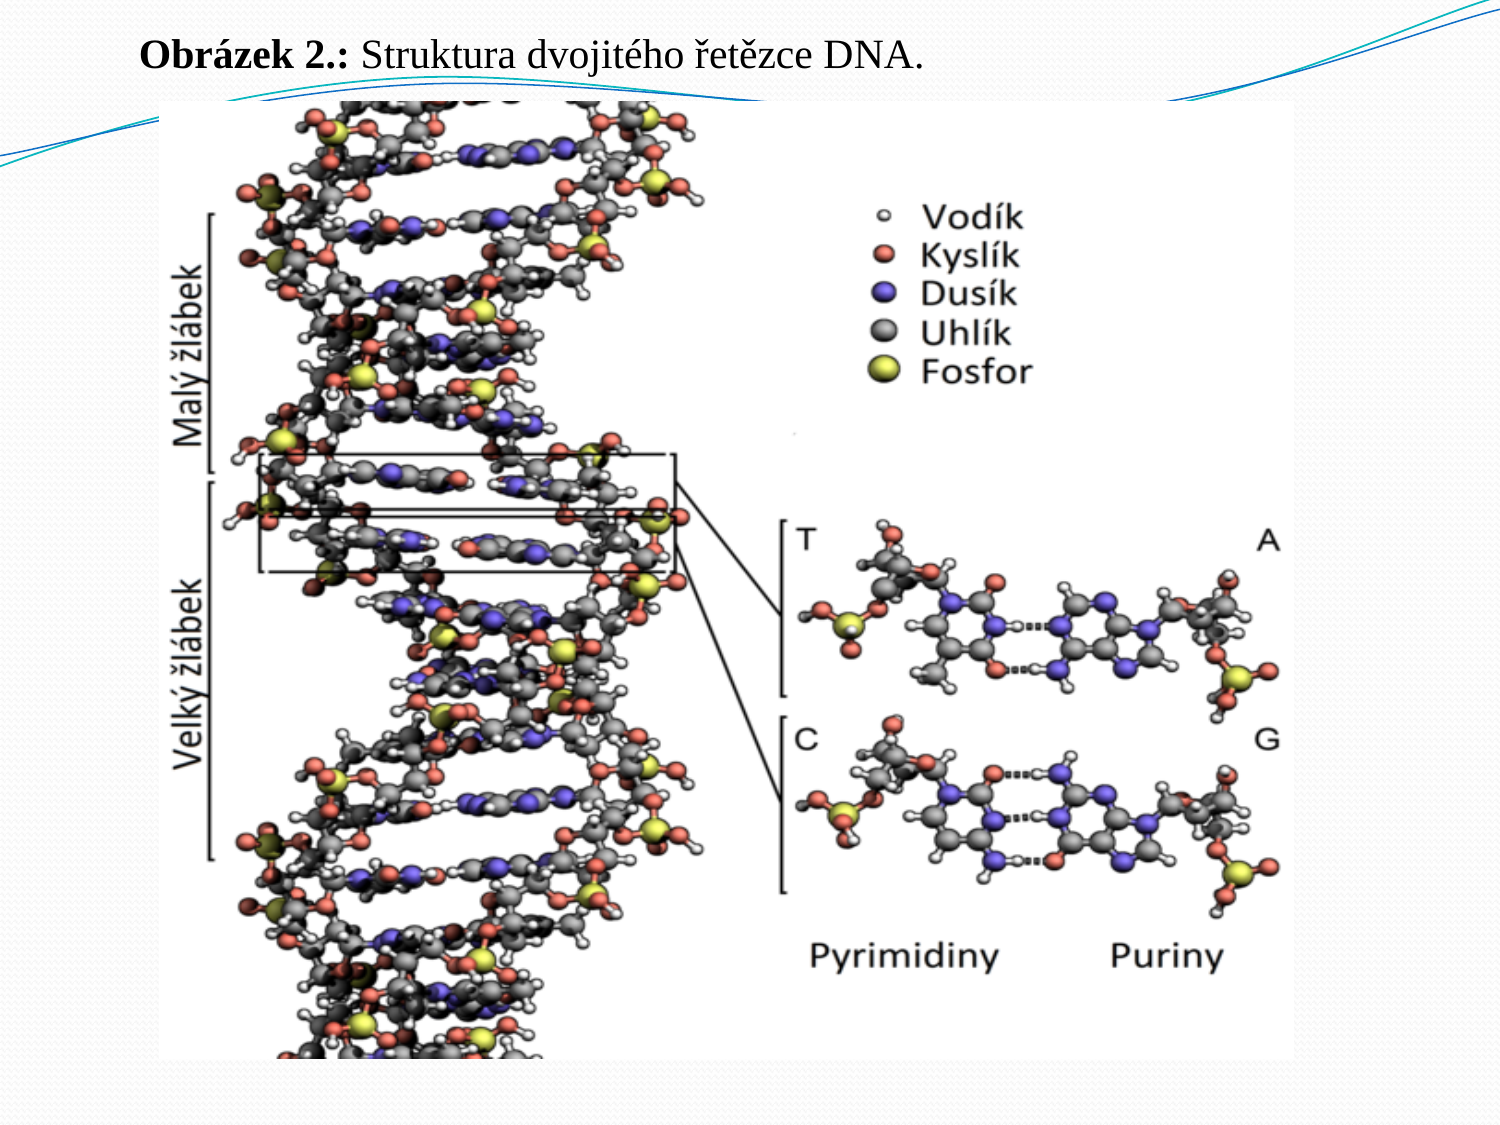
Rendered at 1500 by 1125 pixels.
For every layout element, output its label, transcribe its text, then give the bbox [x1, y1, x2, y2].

text_box Obrázek 2.: Struktura dvojitého řetězce DNA. [123, 19, 1500, 84]
picture [159, 101, 1294, 1059]
